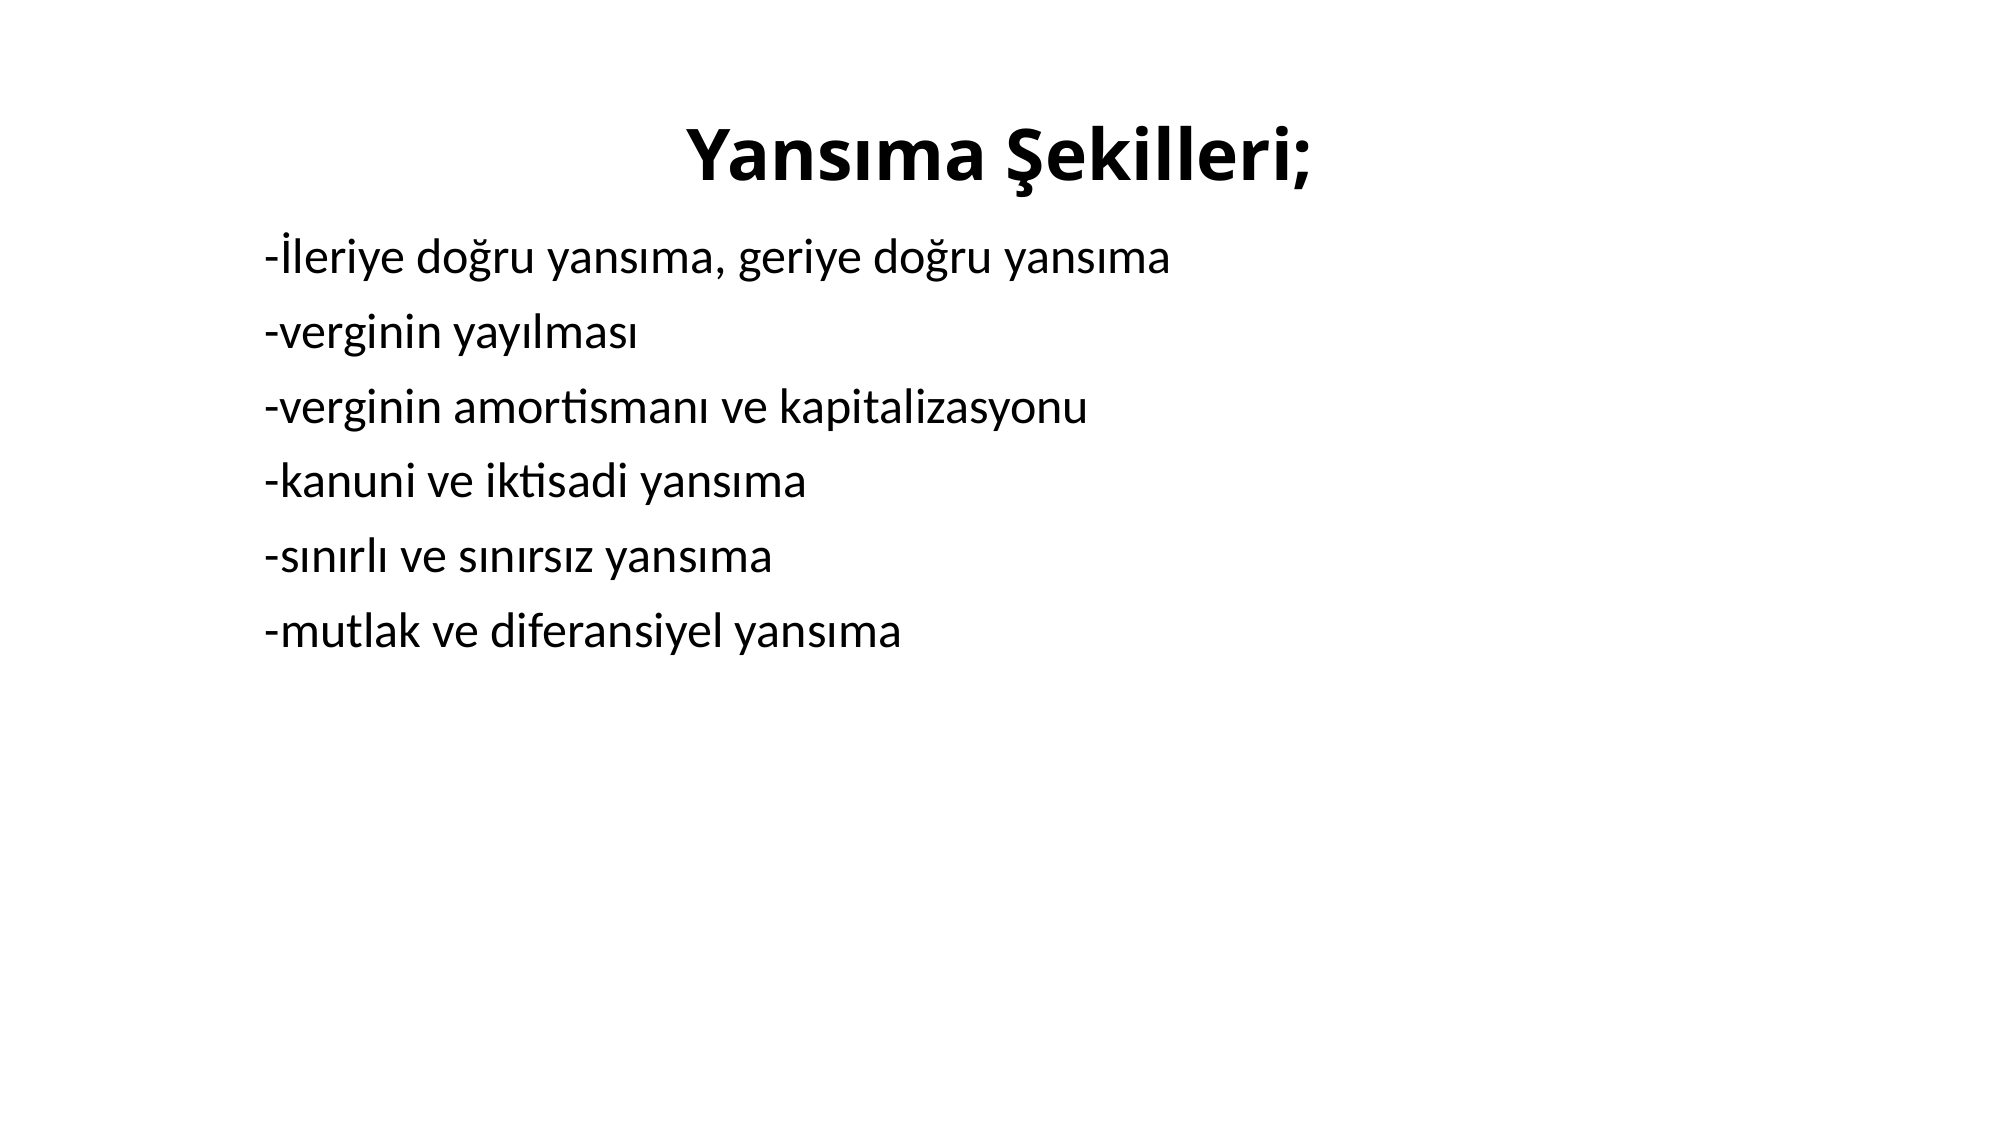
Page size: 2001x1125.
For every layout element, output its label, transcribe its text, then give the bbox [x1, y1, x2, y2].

title Yansıma Şekilleri; [249, 32, 1750, 222]
subtitle -İleriye doğru yansıma, geriye doğru yansıma -verginin yayılması -verginin amortismanı ve kapitalizasyonu -kanuni ve iktisadi yansıma -sınırlı ve sınırsız yansıma -mutlak ve diferansiyel yansıma [249, 222, 1750, 863]
